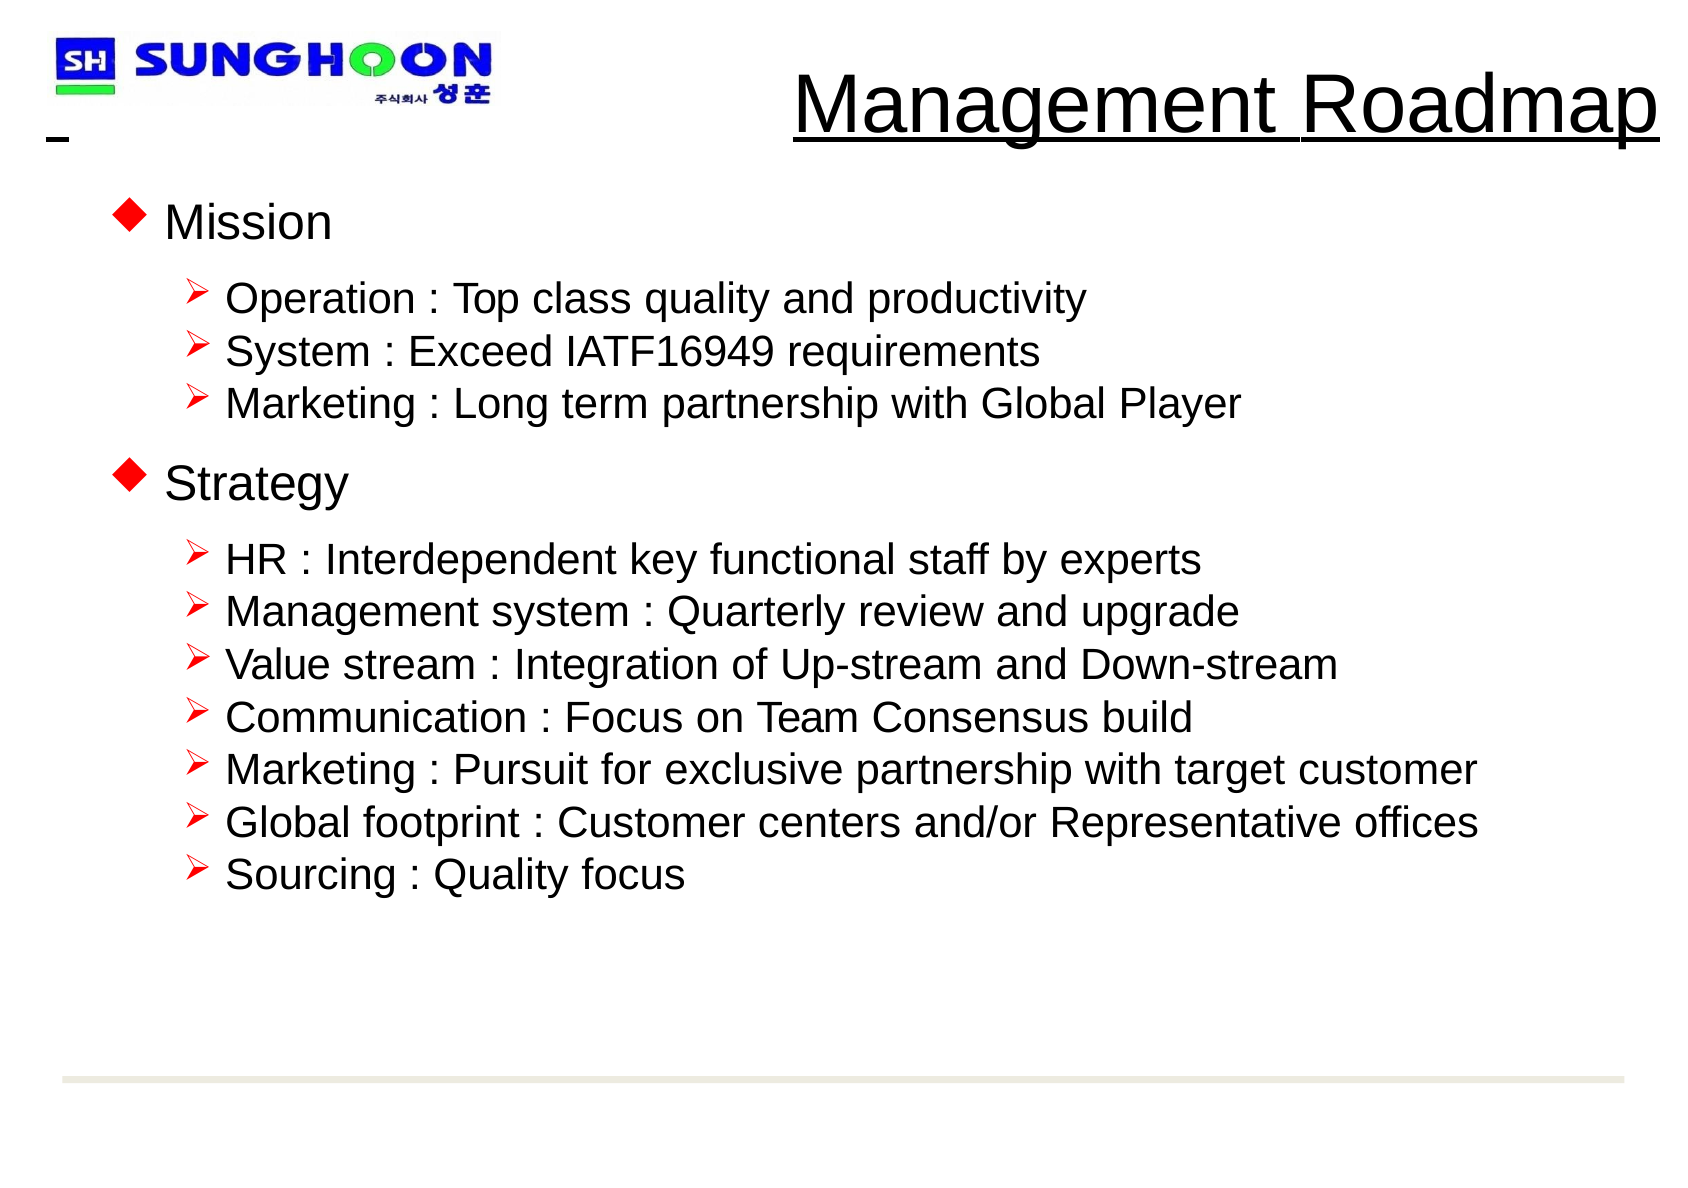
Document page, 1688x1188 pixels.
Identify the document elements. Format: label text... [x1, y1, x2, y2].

text_box Mission Operation : Top class quality and productivity System : Exceed IATF16949 requirements Marketing : Long term partnership with Global Player Strategy HR : Interdependent key functional staff by experts Management system : Quarterly review and upgrade Value stream : Integration of Up-stream and Down-stream Communication : Focus on Team Consensus build Marketing : Pursuit for exclusive partnership with target customer Global footprint : Customer centers and/or Representative offices Sourcing : Quality focus [106, 164, 1485, 899]
title Management Roadmap [19, 47, 1668, 248]
picture [46, 30, 501, 106]
